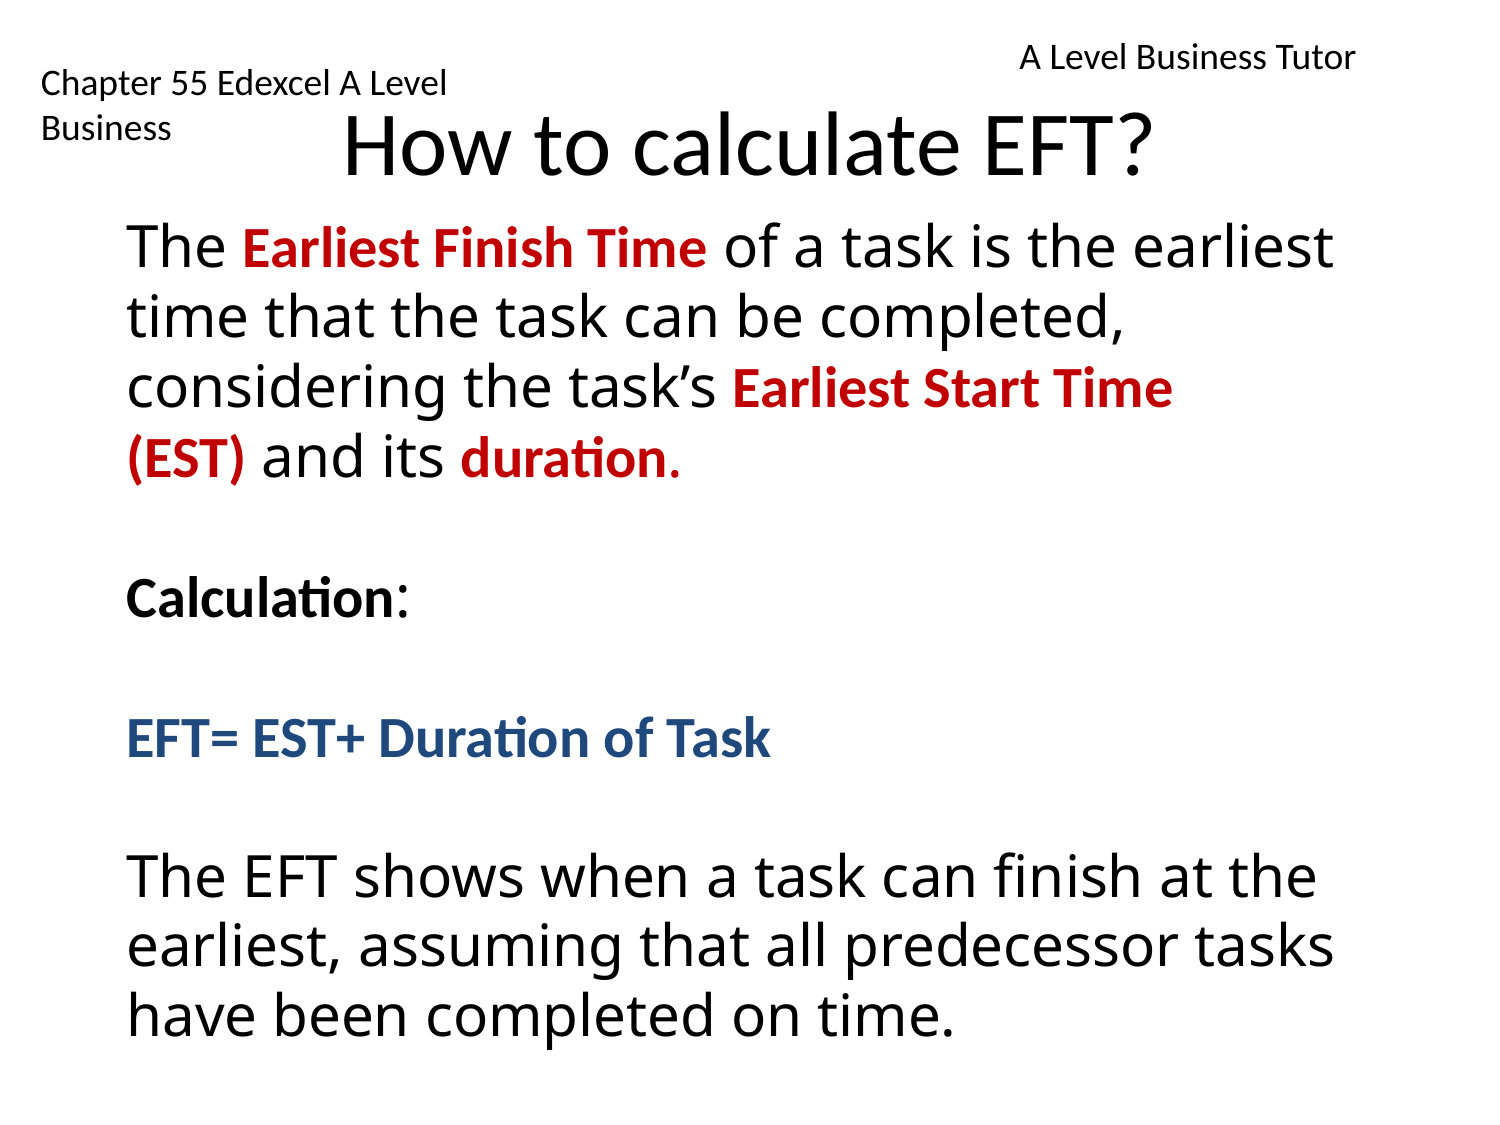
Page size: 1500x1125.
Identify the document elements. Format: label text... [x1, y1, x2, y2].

title How to calculate EFT? [75, 45, 1425, 233]
text_box Chapter 55 Edexcel A Level Business [26, 50, 567, 156]
text_box A Level Business Tutor [1004, 24, 1500, 85]
text_box The Earliest Finish Time of a task is the earliest time that the task can be completed, considering the task’s Earliest Start Time (EST) and its duration. Calculation: EFT= EST+ Duration of Task The EFT shows when a task can finish at the earliest, assuming that all predecessor tasks have been completed on time. [111, 201, 1389, 1056]
